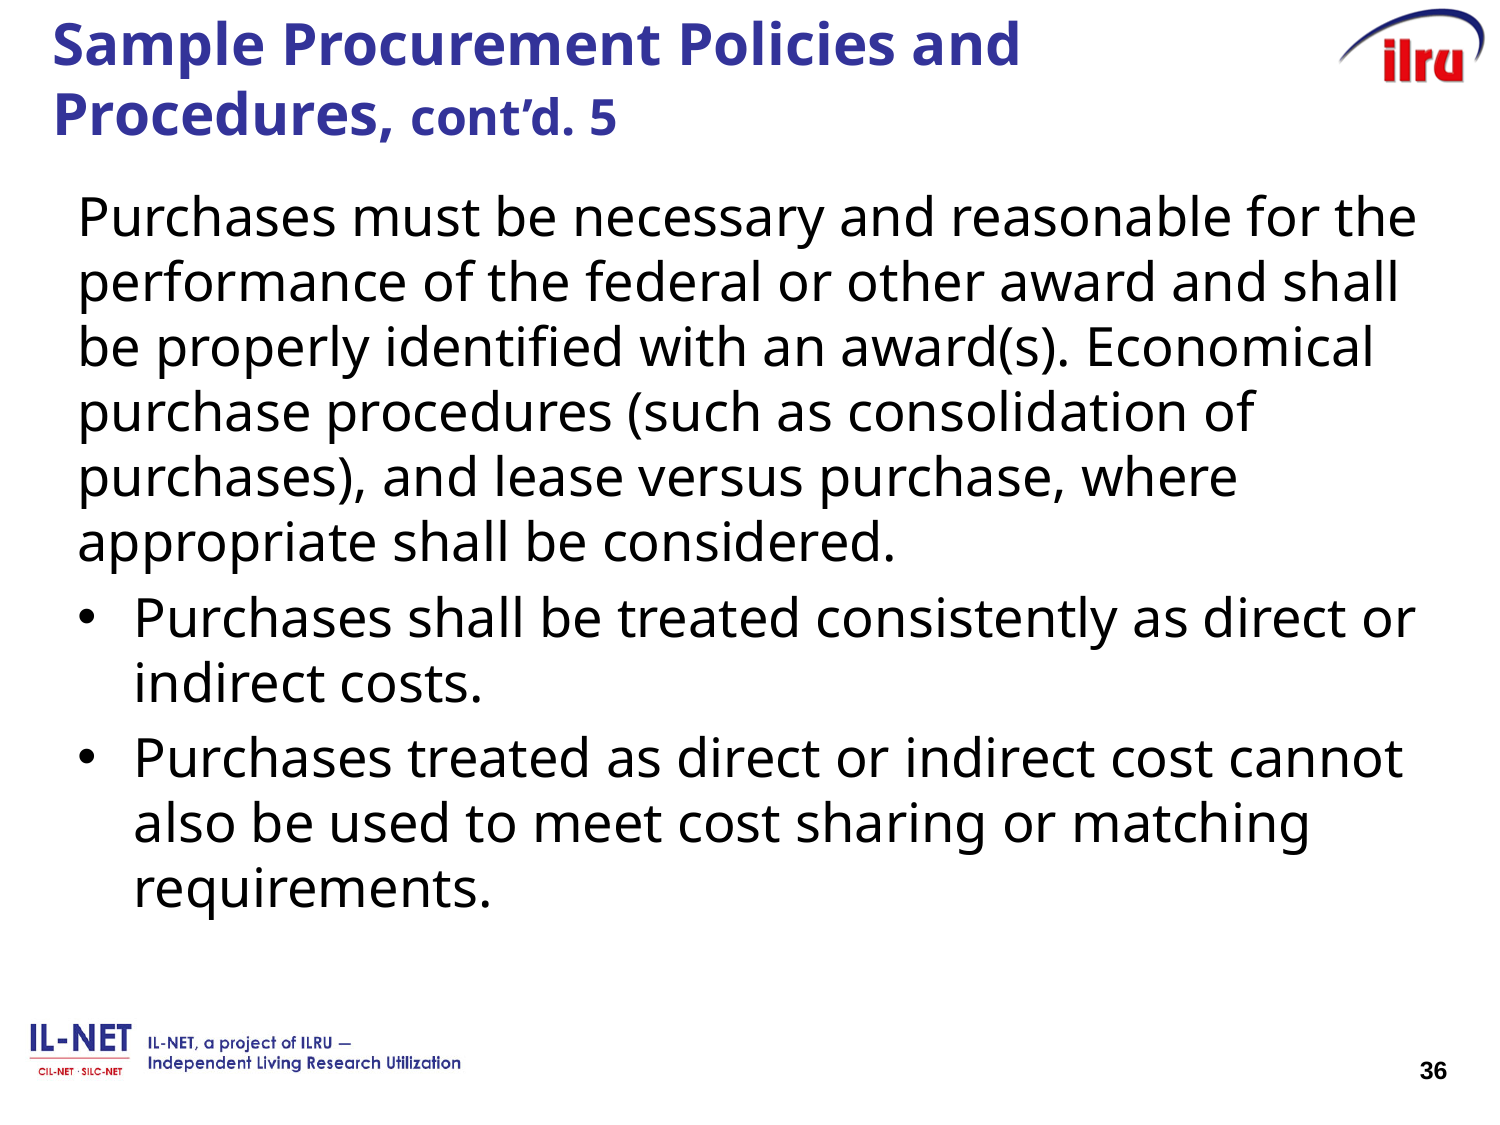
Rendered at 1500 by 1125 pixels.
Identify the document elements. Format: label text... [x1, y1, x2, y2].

picture [12, 1005, 478, 1092]
list Purchases must be necessary and reasonable for the performance of the federal or other award and shall be properly identified with an award(s). Economical purchase procedures (such as consolidation of purchases), and lease versus purchase, where appropriate shall be considered. Purchases shall be treated consistently as direct or indirect costs. Purchases treated as direct or indirect cost cannot also be used to meet cost sharing or matching requirements. [62, 174, 1438, 988]
picture [1337, 6, 1500, 84]
title Sample Procurement Policies and Procedures, cont’d. 5 [37, 12, 1363, 143]
